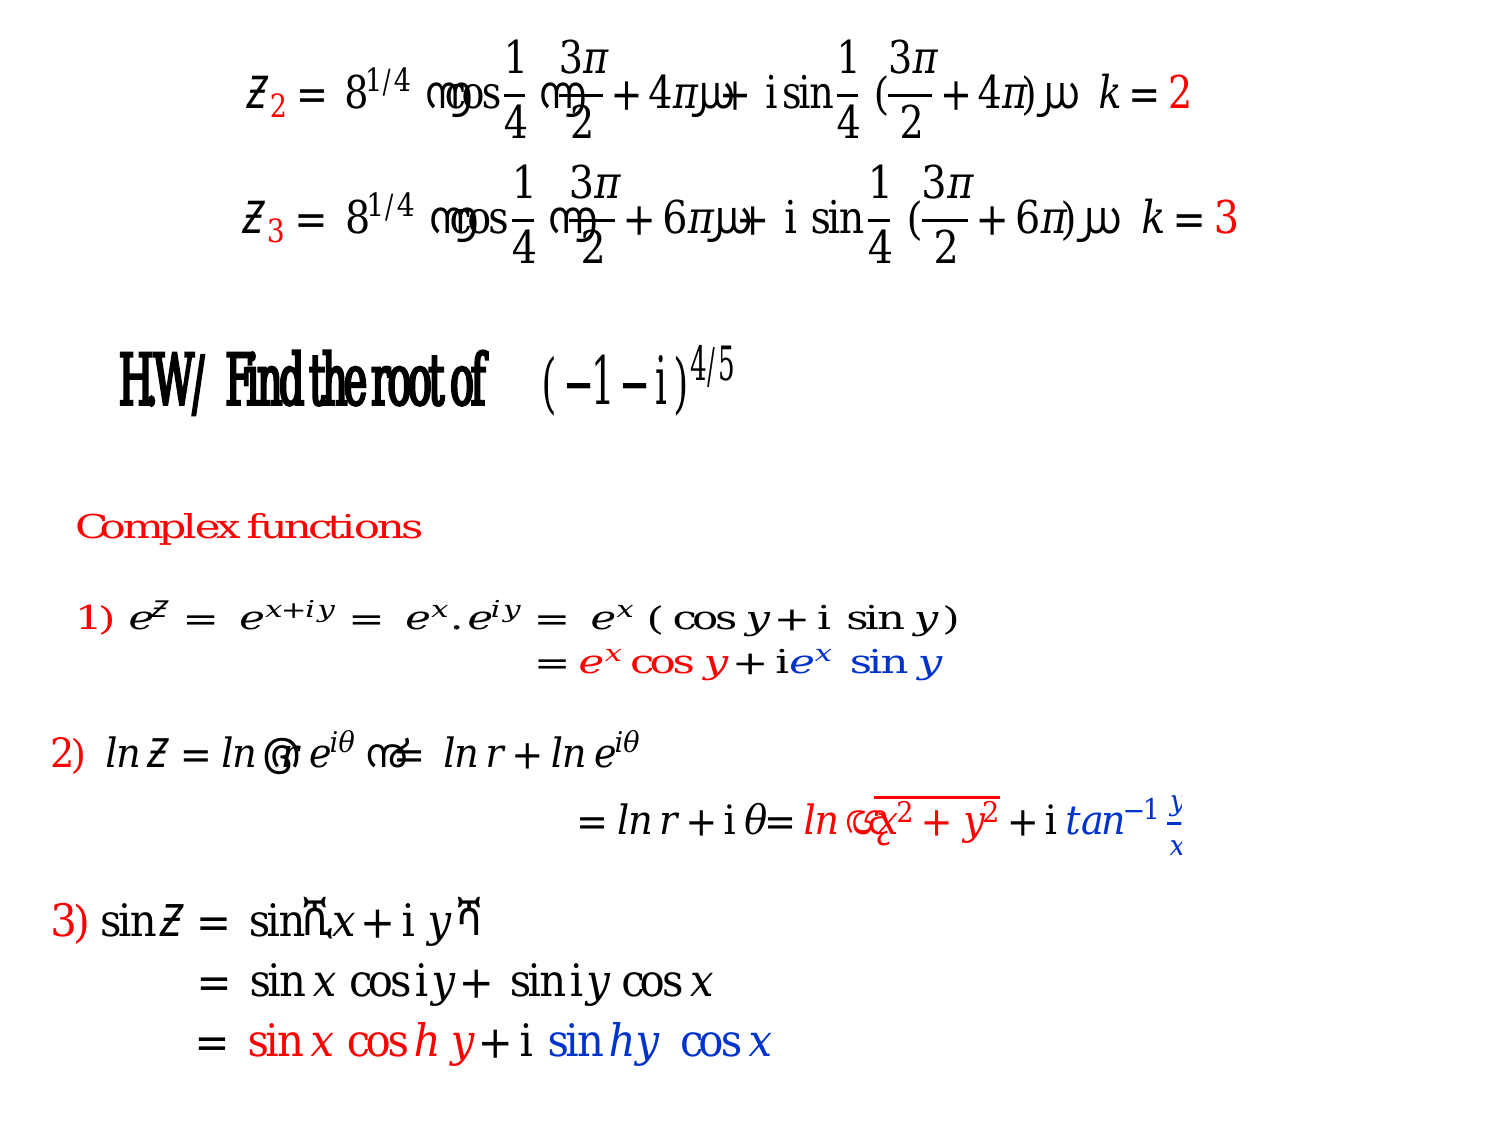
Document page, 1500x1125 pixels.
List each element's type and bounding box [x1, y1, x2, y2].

picture [137, 162, 1313, 274]
picture [118, 337, 1213, 434]
picture [74, 462, 1363, 688]
picture [49, 725, 1182, 863]
picture [49, 894, 1288, 1076]
picture [137, 37, 1263, 149]
